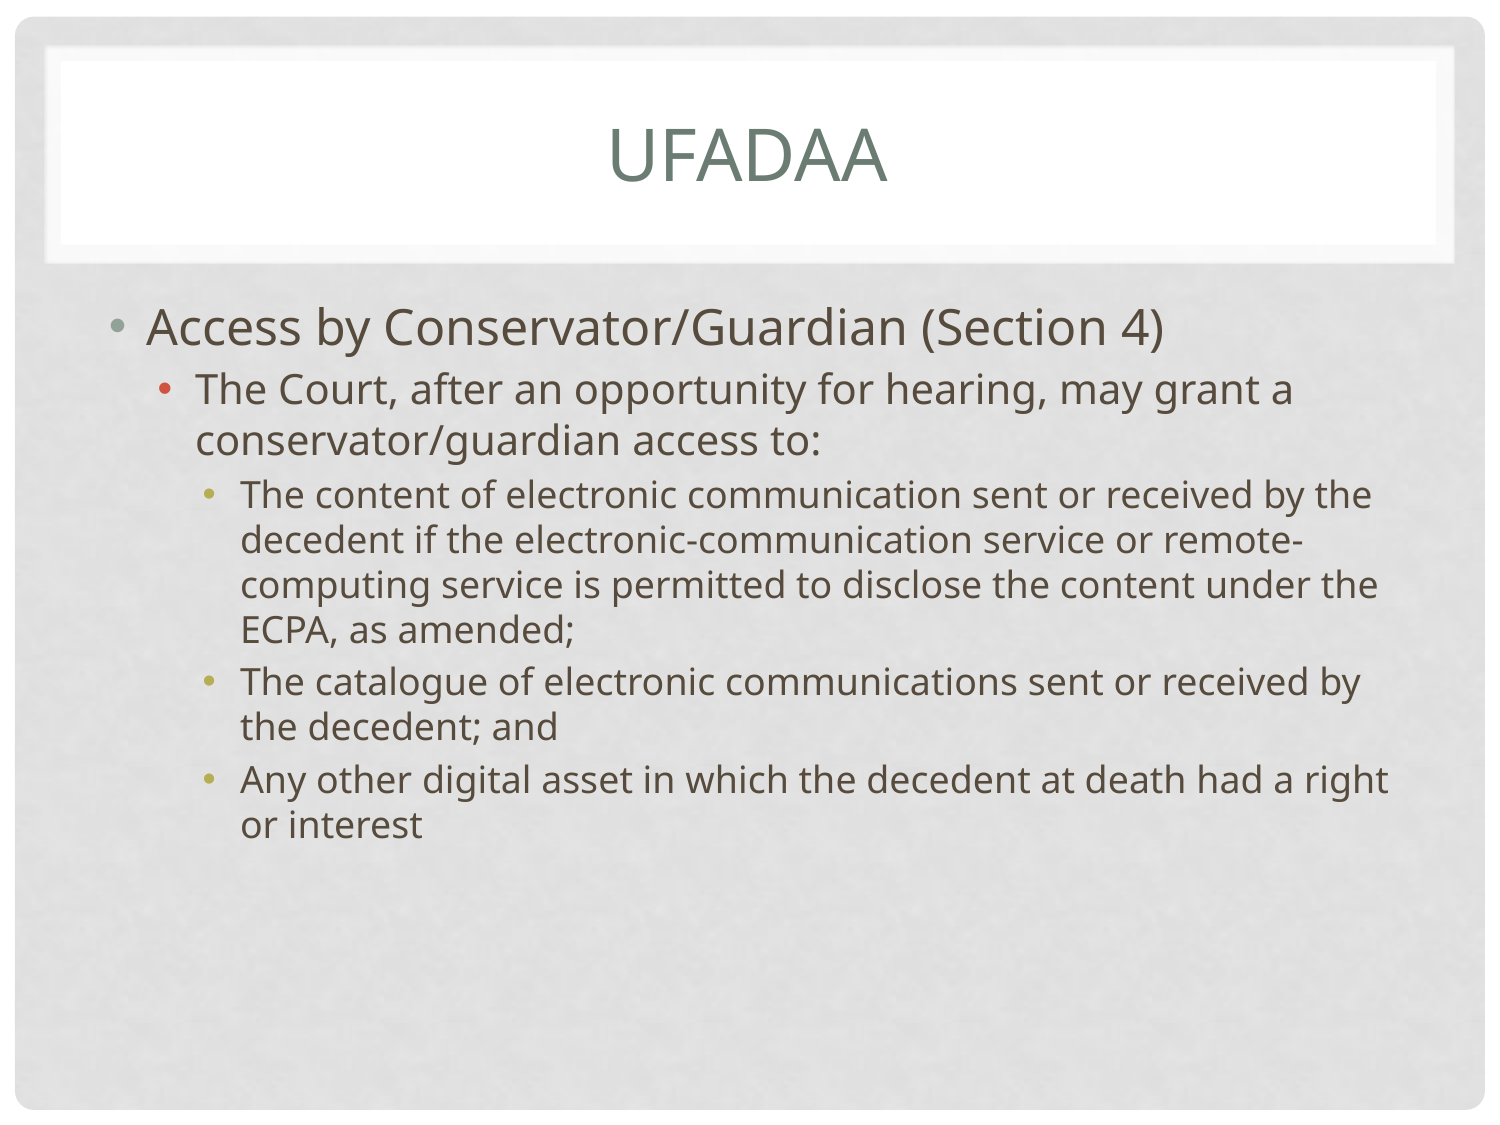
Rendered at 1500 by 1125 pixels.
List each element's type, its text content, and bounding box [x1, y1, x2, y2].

title UFADAA [69, 66, 1425, 238]
list Access by Conservator/Guardian (Section 4) The Court, after an opportunity for hearing, may grant a conservator/guardian access to: The content of electronic communication sent or received by the decedent if the electronic-communication service or remote-computing service is permitted to disclose the content under the ECPA, as amended; The catalogue of electronic communications sent or received by the decedent; and Any other digital asset in which the decedent at death had a right or interest [75, 287, 1425, 1005]
